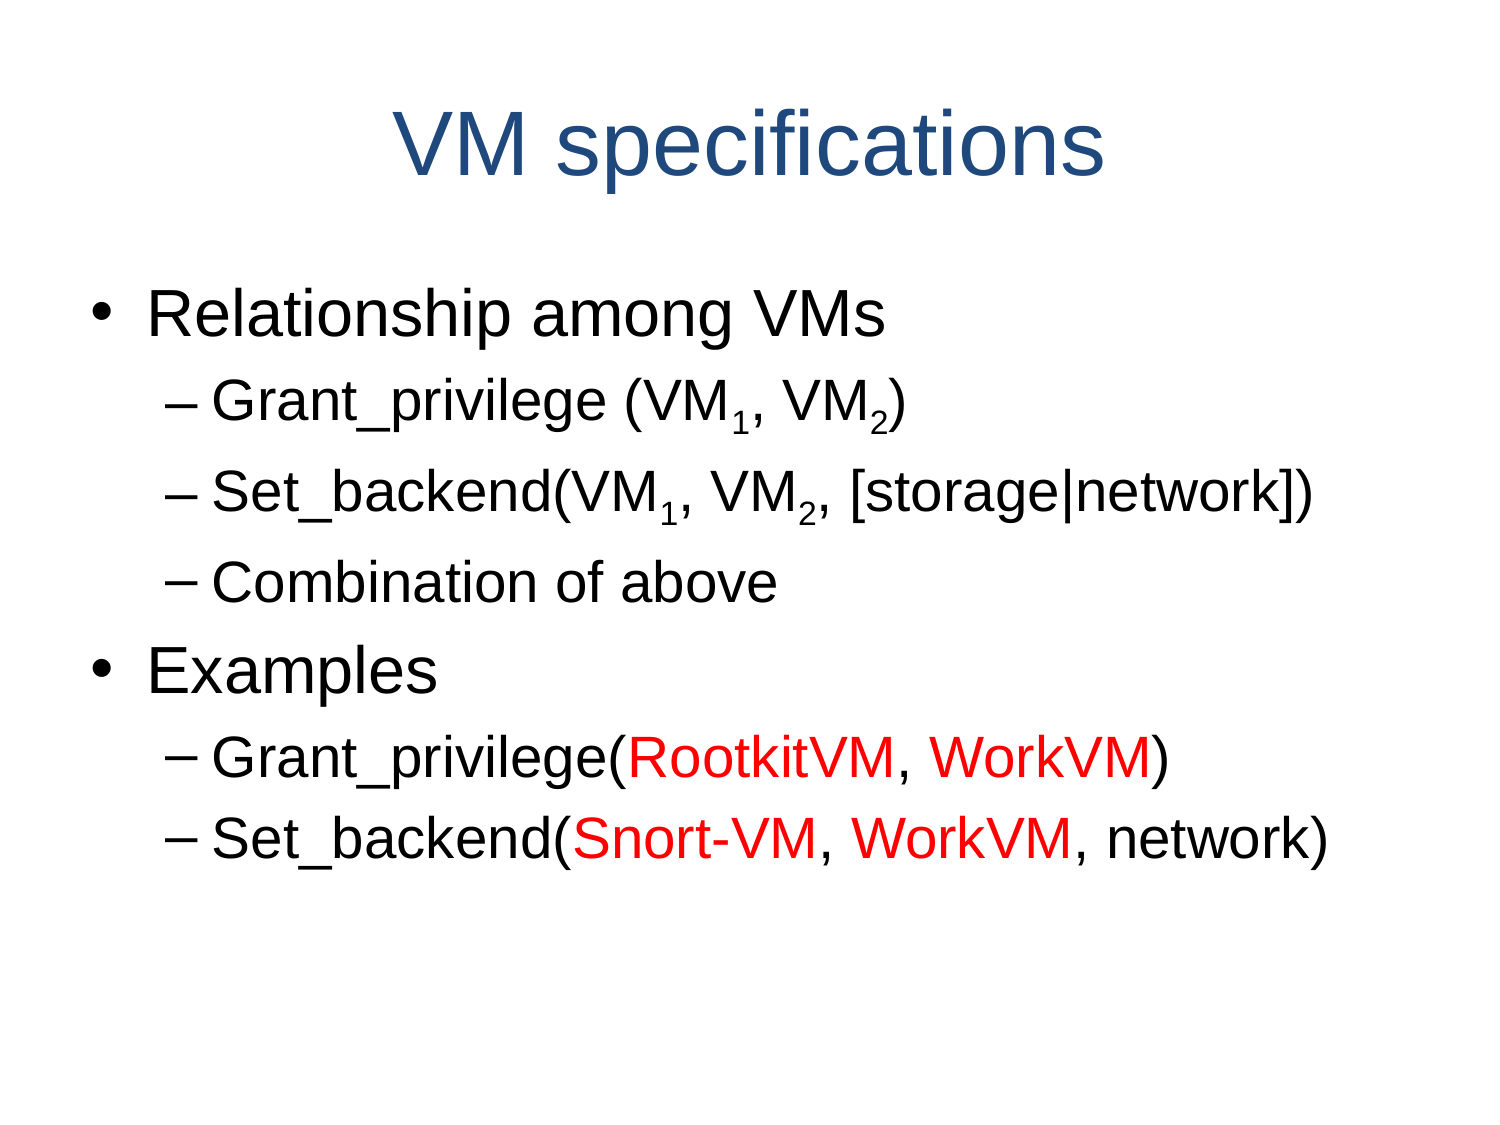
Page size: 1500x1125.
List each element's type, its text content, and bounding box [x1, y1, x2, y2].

title VM specifications [75, 45, 1425, 233]
list Relationship among VMs Grant_privilege (VM1, VM2) Set_backend(VM1, VM2, [storage|network]) Combination of above Examples Grant_privilege(RootkitVM, WorkVM) Set_backend(Snort-VM, WorkVM, network) [75, 262, 1425, 1005]
